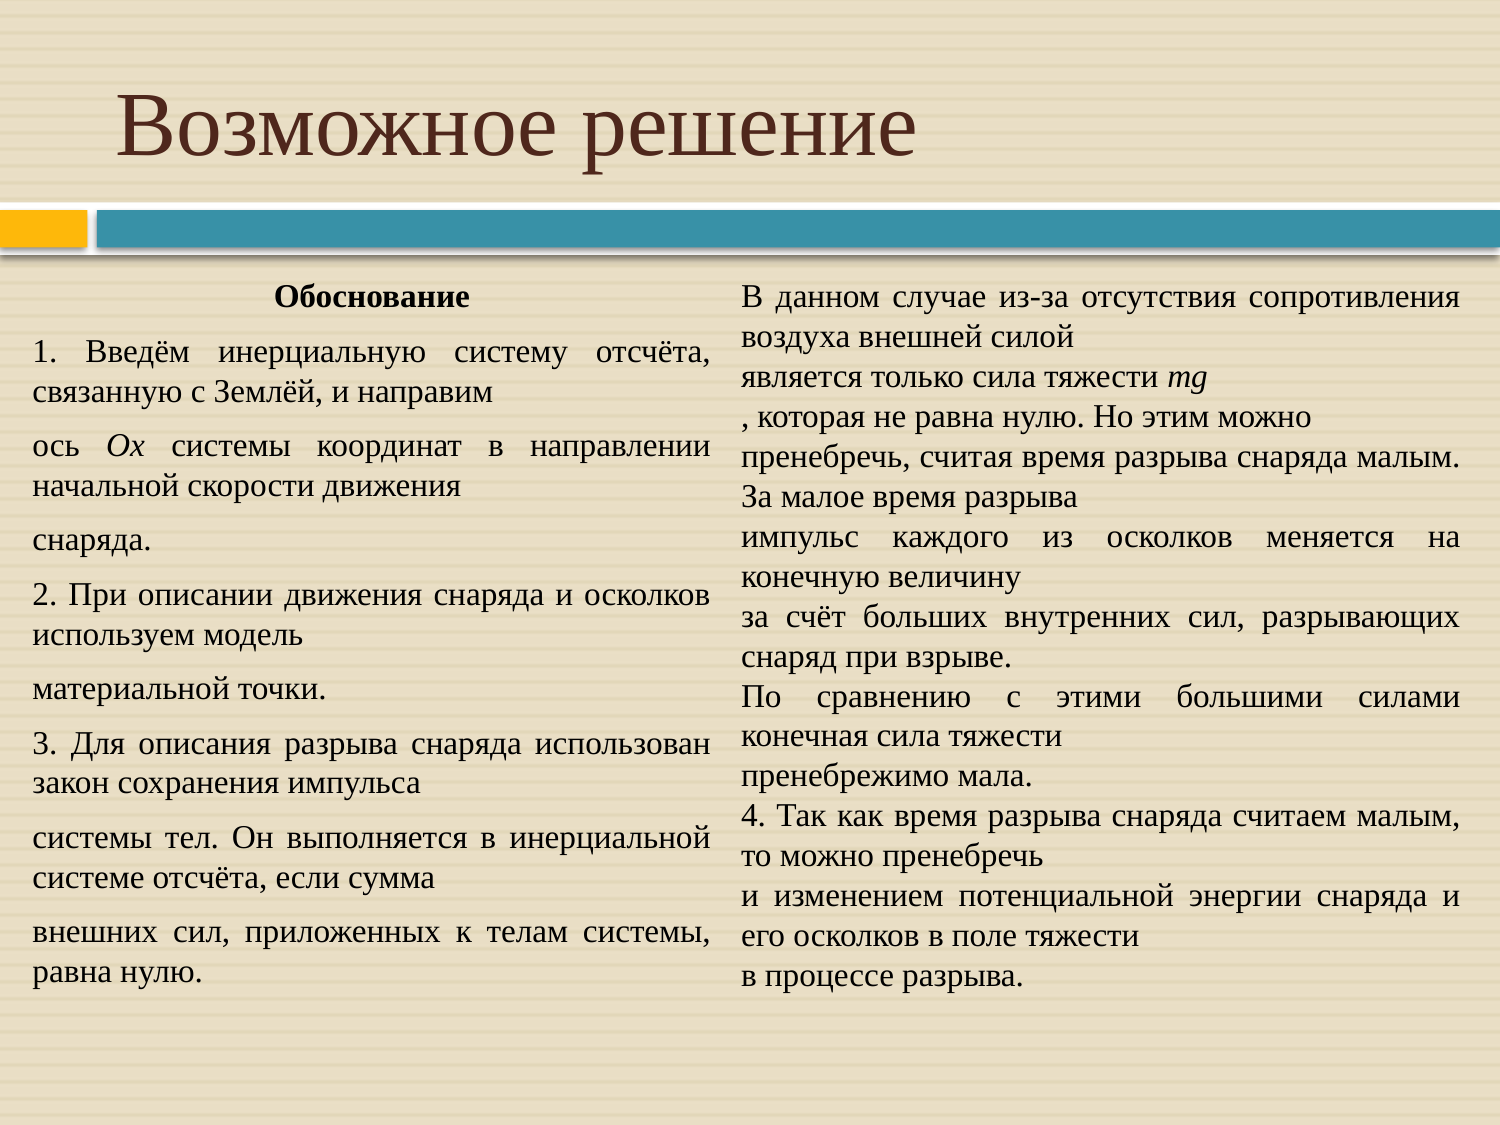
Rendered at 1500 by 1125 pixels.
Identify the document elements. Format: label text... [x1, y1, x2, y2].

title Возможное решение [100, 37, 1438, 200]
text_box В данном случае из-за отсутствия сопротивления воздуха внешней силой является только сила тяжести mg , которая не равна нулю. Но этим можно пренебречь, считая время разрыва снаряда малым. За малое время разрыва импульс каждого из осколков меняется на конечную величину за счёт больших внутренних сил, разрывающих снаряд при взрыве. По сравнению с этими большими силами конечная сила тяжести пренебрежимо мала. 4. Так как время разрыва снаряда считаем малым, то можно пренебречь и изменением потенциальной энергии снаряда и его осколков в поле тяжести в процессе разрыва. [726, 267, 1477, 1001]
list Обоснование 1. Введём инерциальную систему отсчёта, связанную с Землёй, и направим ось Оx системы координат в направлении начальной скорости движения снаряда. 2. При описании движения снаряда и осколков используем модель материальной точки. 3. Для описания разрыва снаряда использован закон сохранения импульса системы тел. Он выполняется в инерциальной системе отсчёта, если сумма внешних сил, приложенных к телам системы, равна нулю. [17, 267, 727, 1071]
